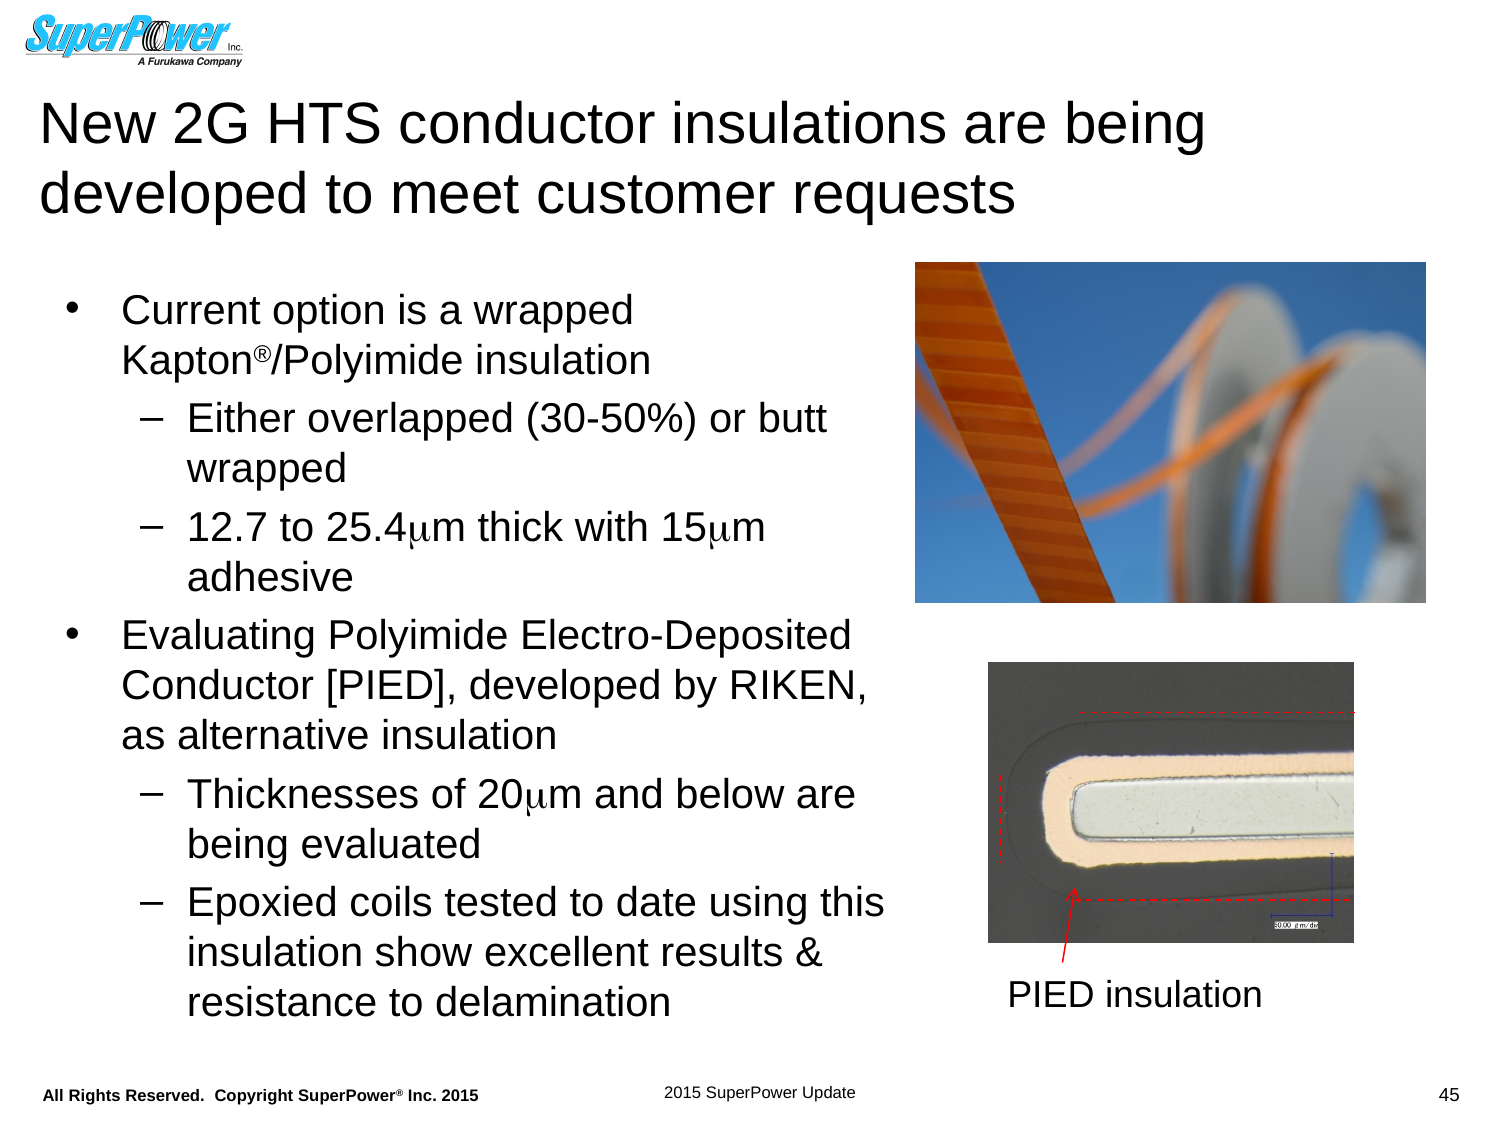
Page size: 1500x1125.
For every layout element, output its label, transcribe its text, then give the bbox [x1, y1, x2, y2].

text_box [987, 662, 1356, 1024]
picture [915, 262, 1427, 603]
list Current option is a wrapped Kapton®/Polyimide insulation Either overlapped (30-50%) or butt wrapped 12.7 to 25.4mm thick with 15mm adhesive Evaluating Polyimide Electro-Deposited Conductor [PIED], developed by RIKEN, as alternative insulation Thicknesses of 20mm and below are being evaluated Epoxied coils tested to date using this insulation show excellent results & resistance to delamination [50, 275, 916, 1050]
slide_number 45 [1125, 1052, 1475, 1113]
picture [24, 12, 252, 67]
title New 2G HTS conductor insulations are being developed to meet customer requests [24, 77, 1425, 266]
